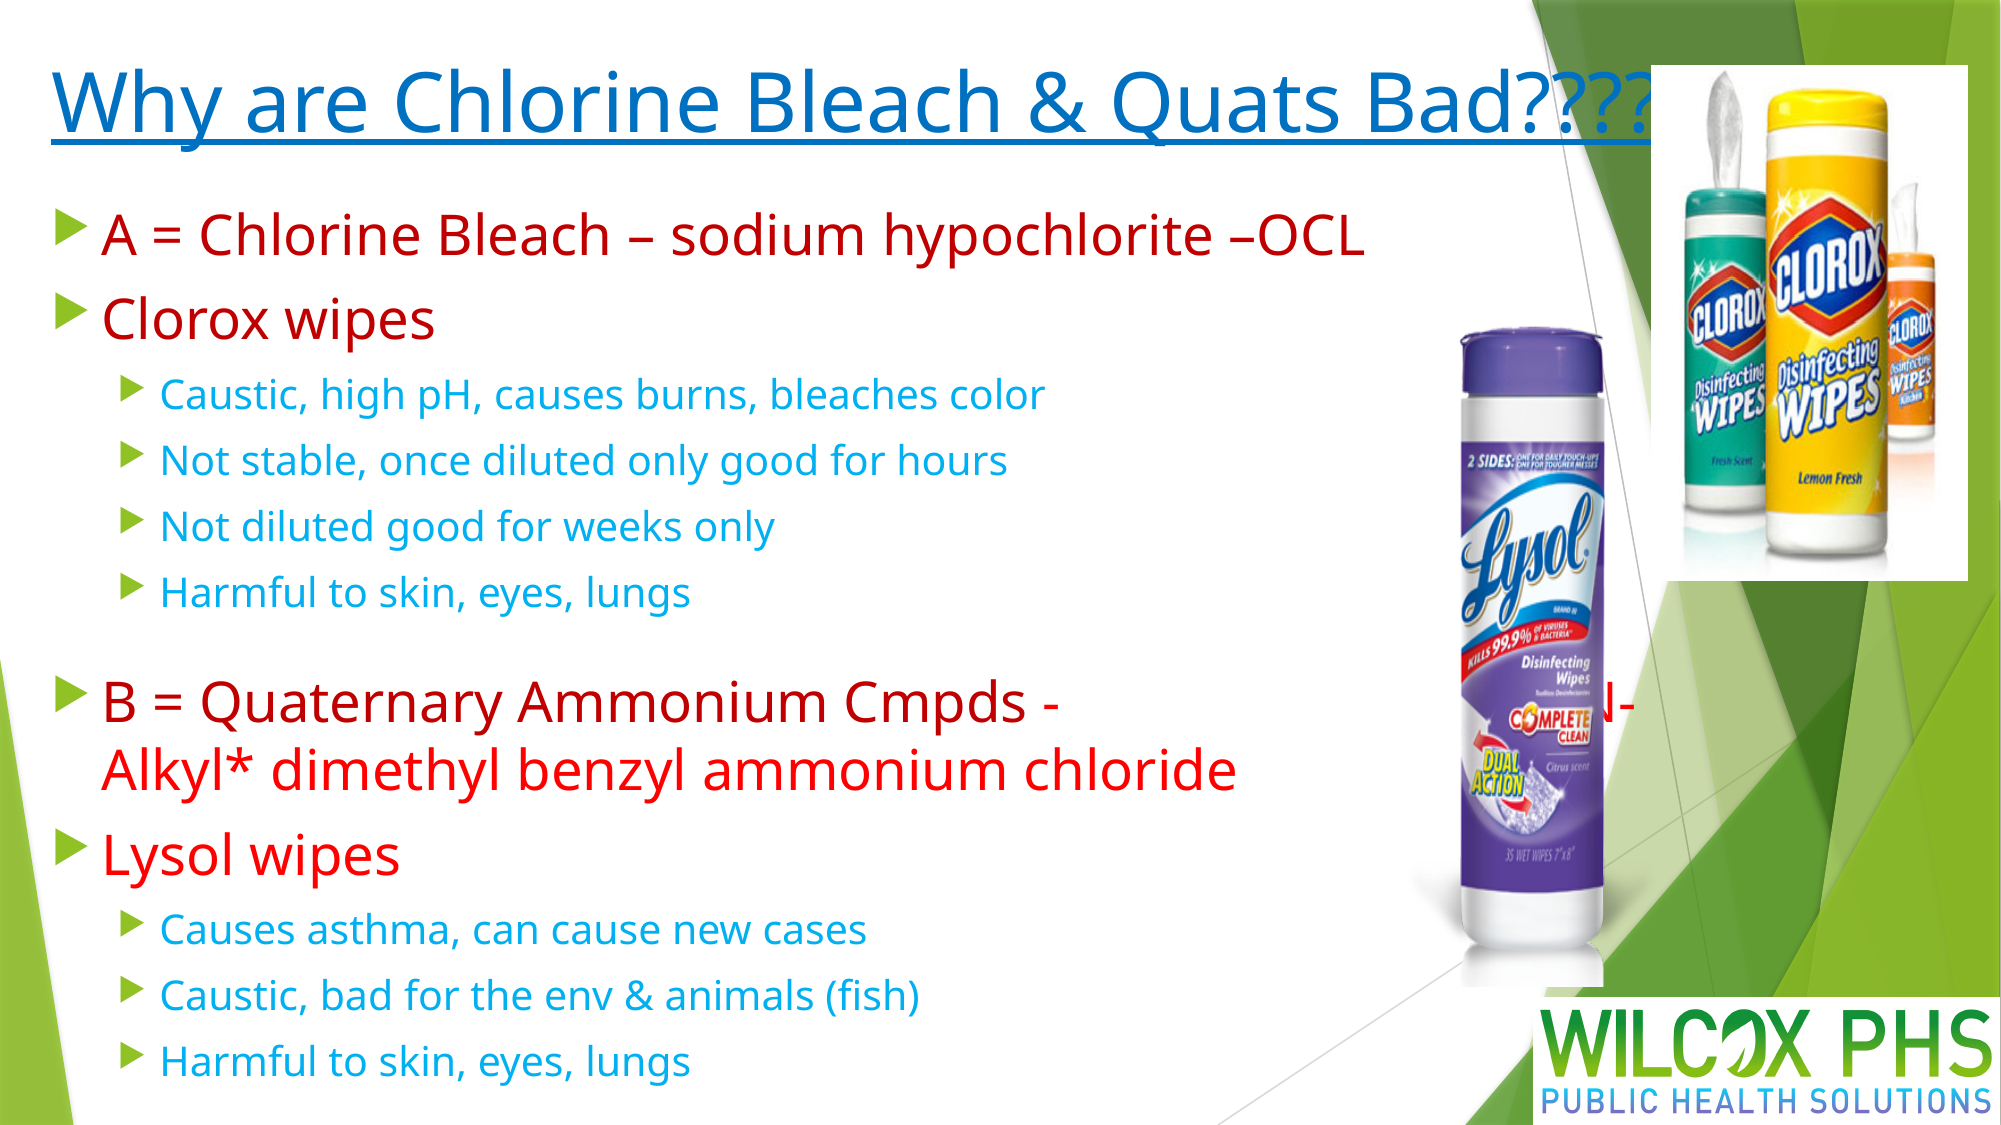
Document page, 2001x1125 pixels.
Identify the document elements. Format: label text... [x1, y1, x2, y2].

list A = Chlorine Bleach – sodium hypochlorite –OCL Clorox wipes Caustic, high pH, causes burns, bleaches color Not stable, once diluted only good for hours Not diluted good for weeks only Harmful to skin, eyes, lungs B = Quaternary Ammonium Cmpds - N-Alkyl* dimethyl benzyl ammonium chloride Lysol wipes Causes asthma, can cause new cases Caustic, bad for the env & animals (fish) Harmful to skin, eyes, lungs [36, 191, 1645, 1097]
title Why are Chlorine Bleach & Quats Bad????? [36, 42, 1964, 191]
picture [1532, 996, 2000, 1125]
picture [1374, 64, 1969, 988]
